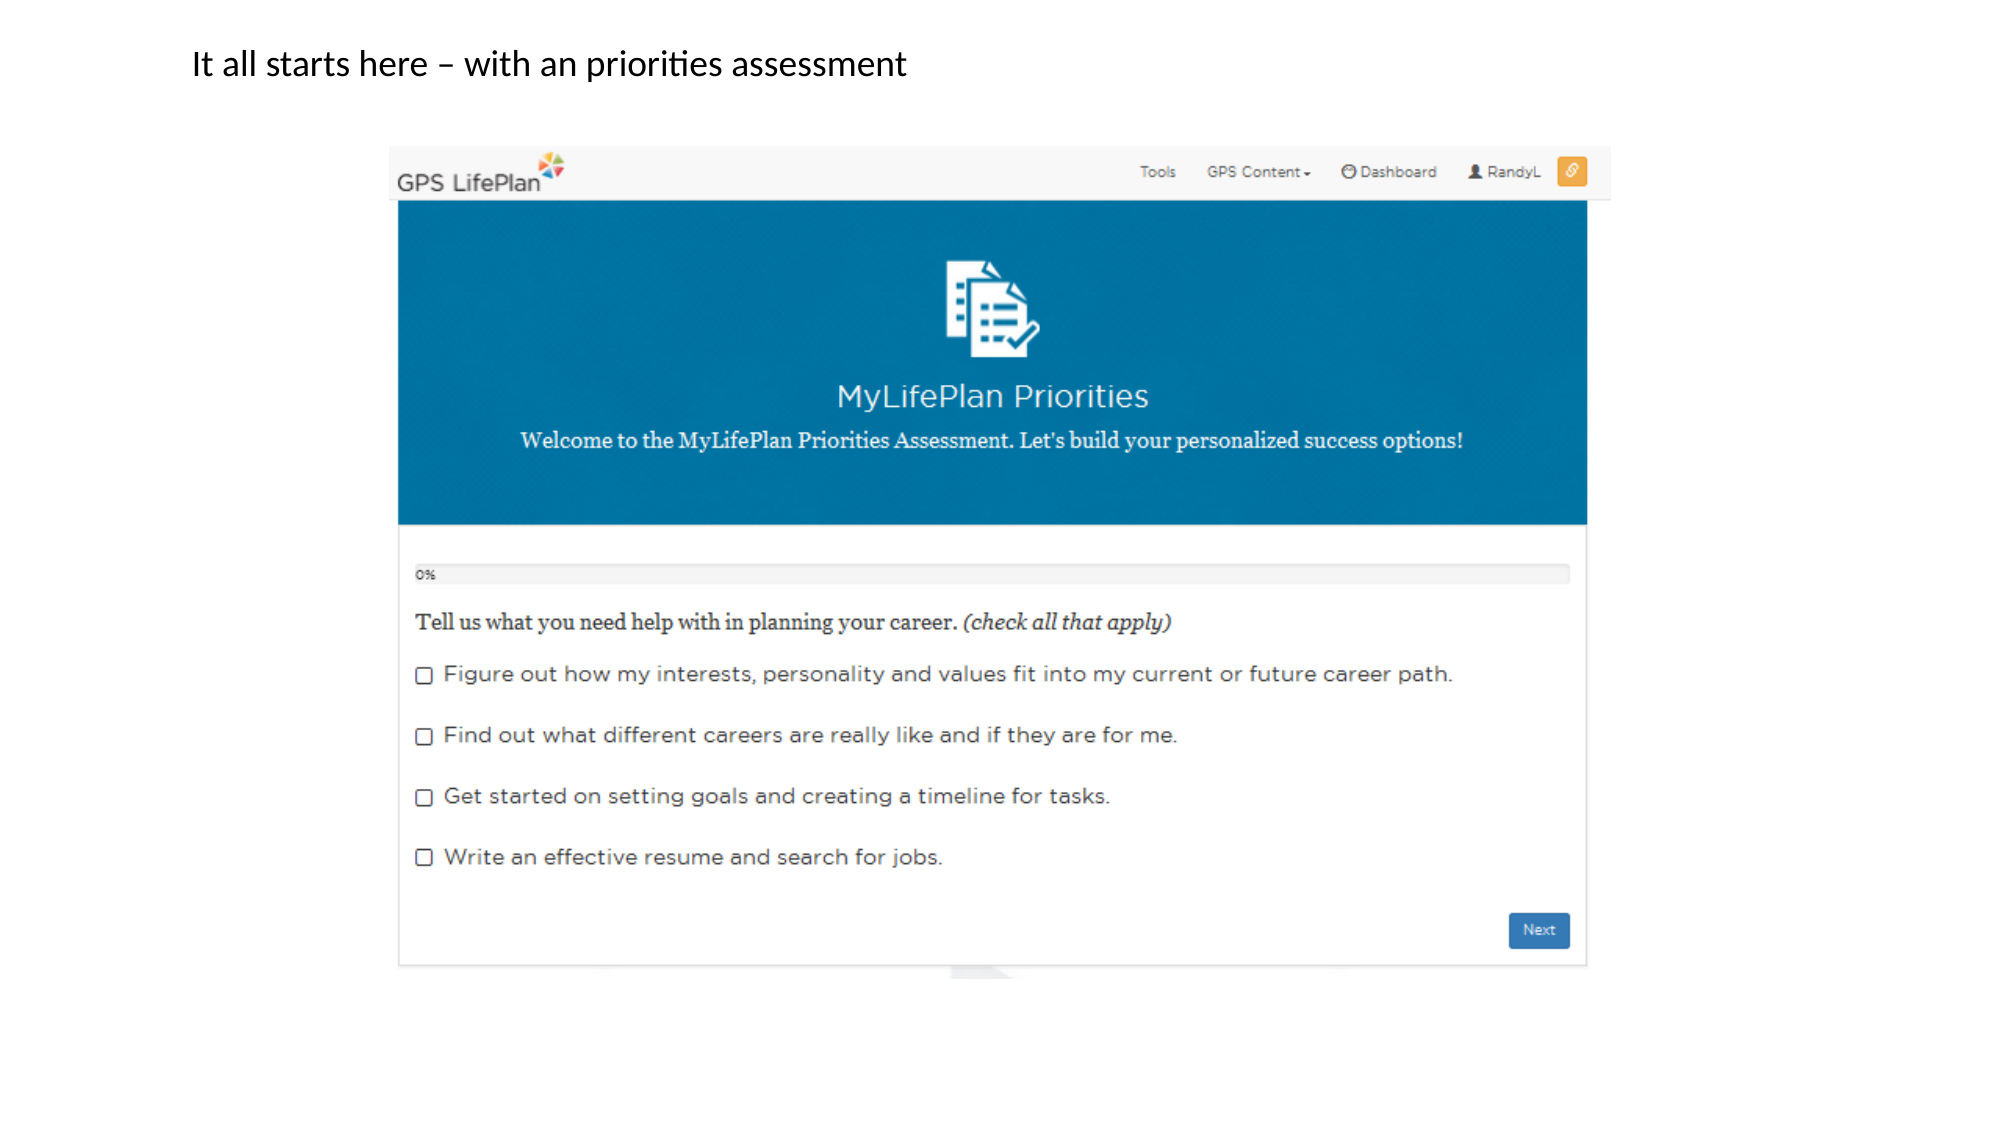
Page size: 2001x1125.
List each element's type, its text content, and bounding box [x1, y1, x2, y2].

picture [389, 146, 1611, 979]
text_box It all starts here – with an priorities assessment [177, 31, 951, 92]
